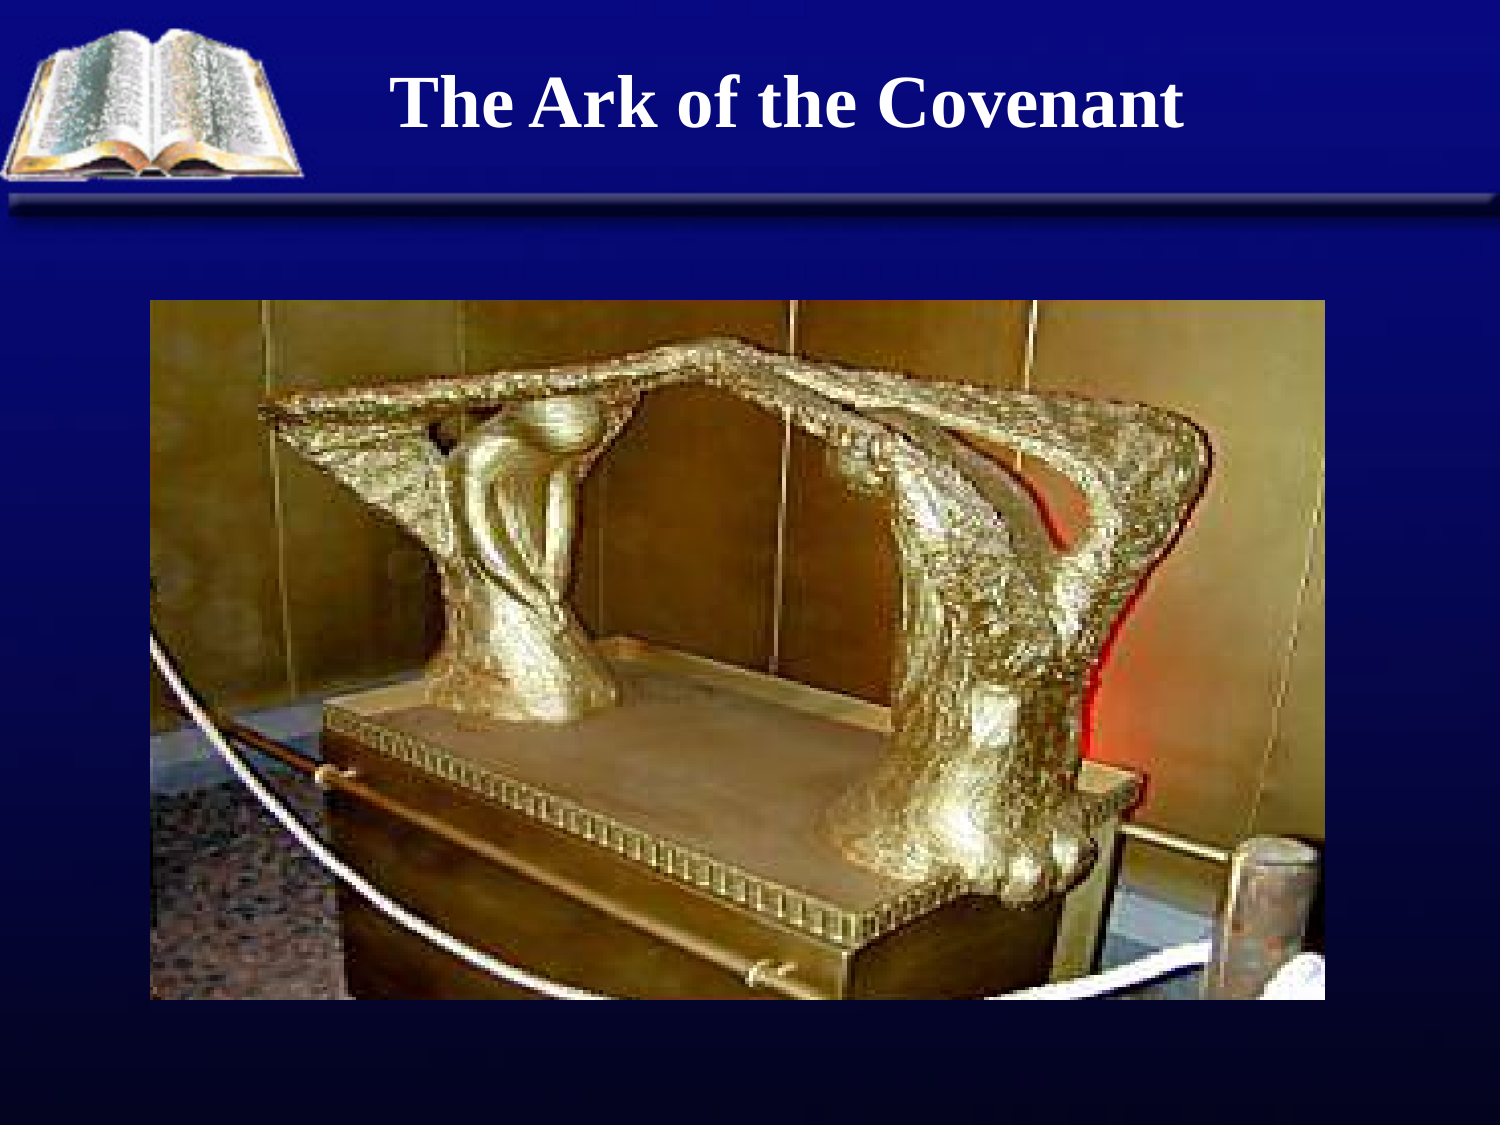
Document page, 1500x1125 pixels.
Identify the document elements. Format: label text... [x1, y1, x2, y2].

picture [0, 0, 1500, 1125]
title The Ark of the Covenant [75, 45, 1425, 233]
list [149, 299, 1326, 1001]
